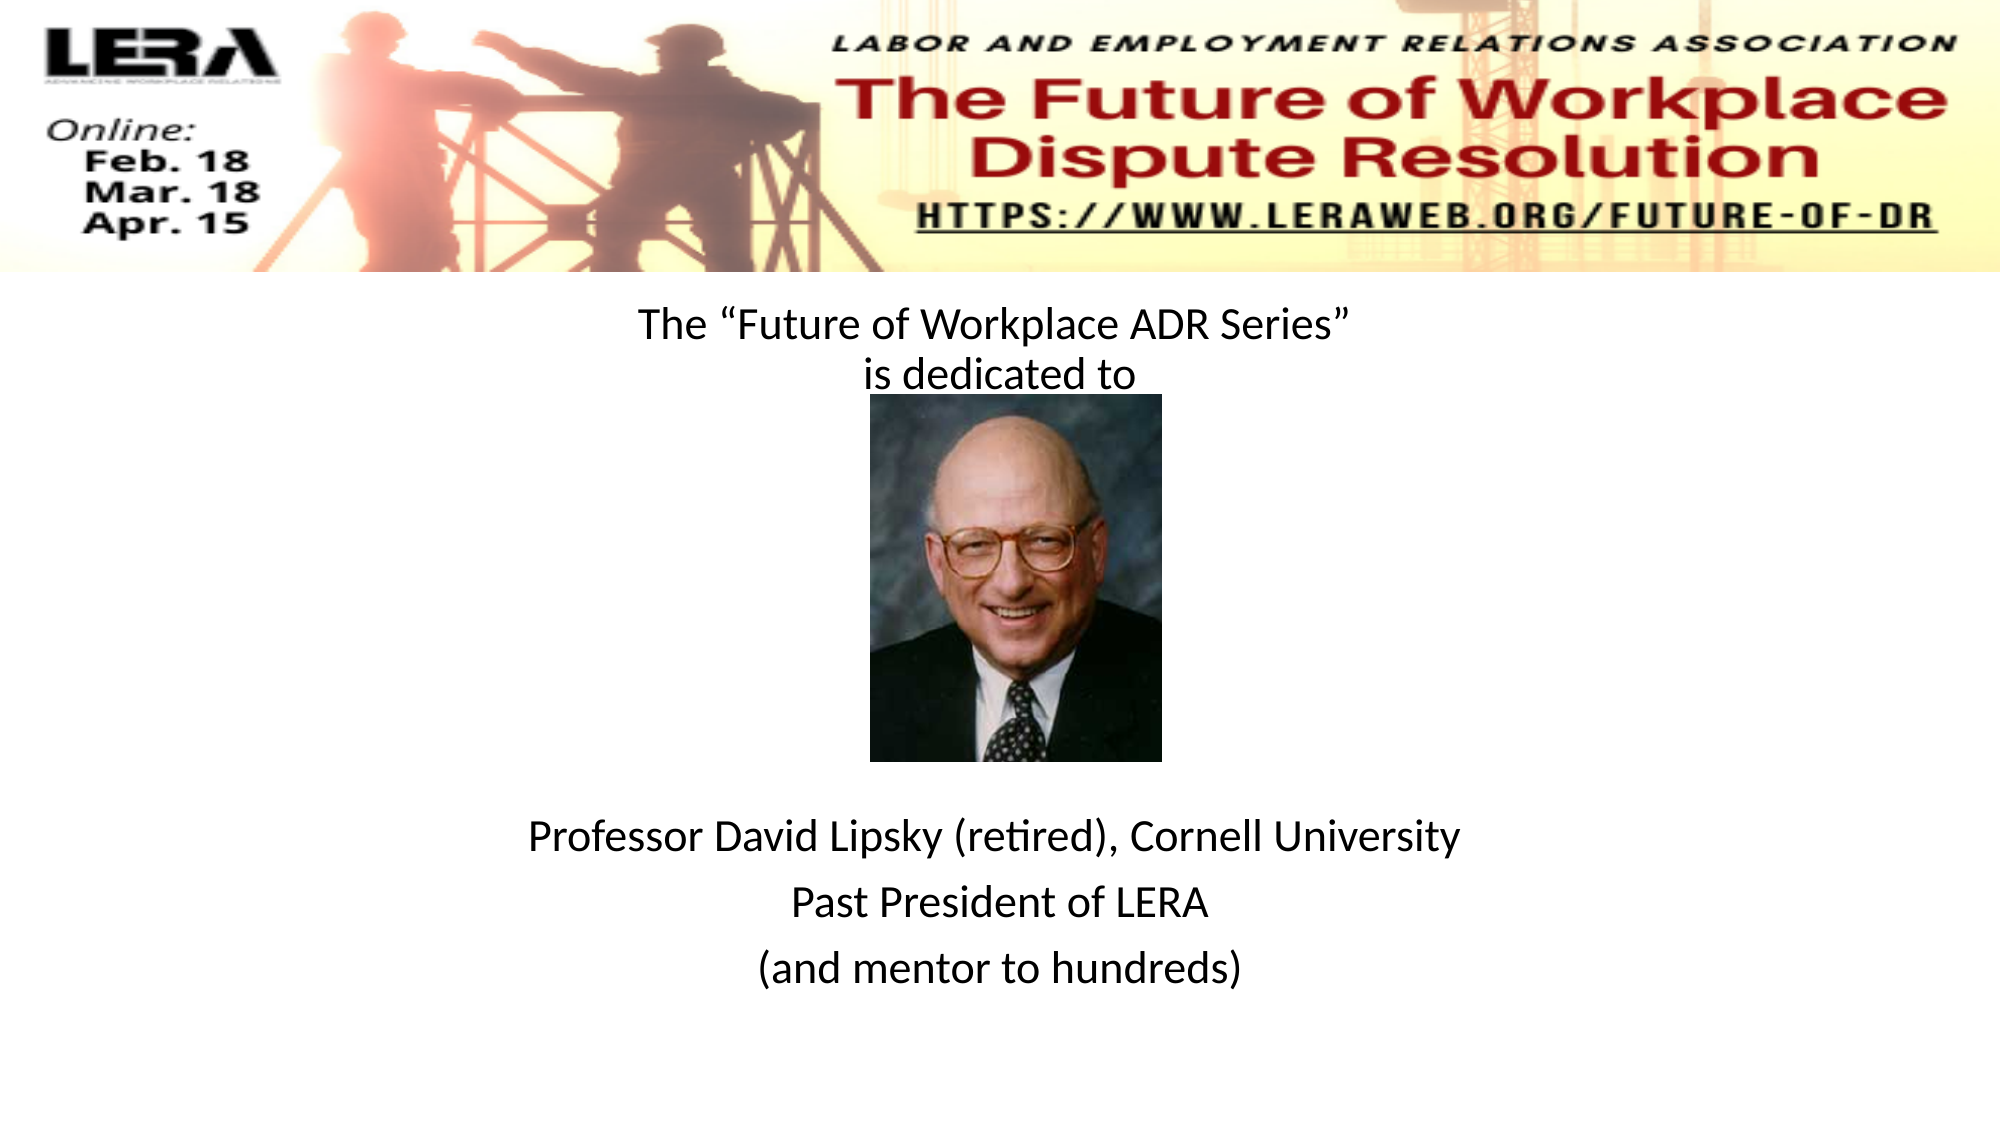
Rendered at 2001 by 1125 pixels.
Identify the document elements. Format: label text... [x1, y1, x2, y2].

picture [870, 394, 1162, 762]
picture [0, 0, 2000, 272]
list The “Future of Workplace ADR Series” is dedicated to Professor David Lipsky (retired), Cornell University Past President of LERA (and mentor to hundreds) [137, 292, 1863, 1007]
